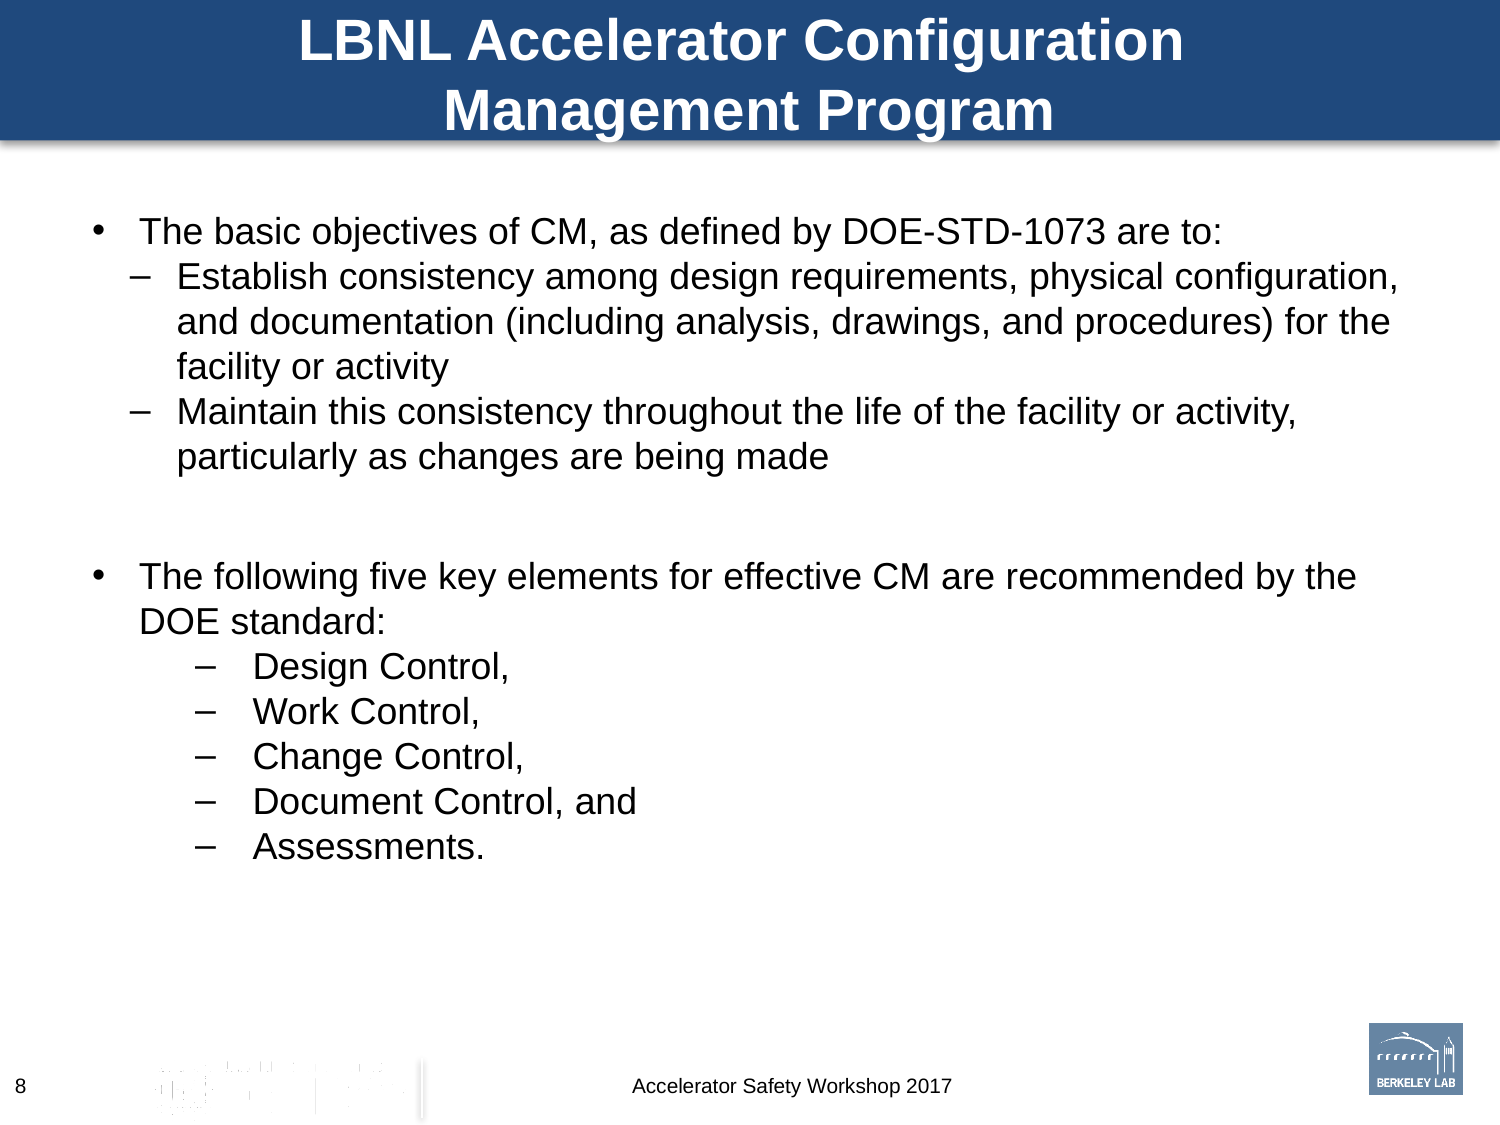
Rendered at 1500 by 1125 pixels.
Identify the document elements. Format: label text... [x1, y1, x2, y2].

list The basic objectives of CM, as defined by DOE-STD-1073 are to: Establish consistency among design requirements, physical configuration, and documentation (including analysis, drawings, and procedures) for the facility or activity Maintain this consistency throughout the life of the facility or activity, particularly as changes are being made The following five key elements for effective CM are recommended by the DOE standard: Design Control, Work Control, Change Control, Document Control, and Assessments. [77, 199, 1416, 1058]
title LBNL Accelerator Configuration Management Program [0, 2, 1500, 143]
text_box Accelerator Safety Workshop 2017 [554, 1065, 1030, 1125]
slide_number 8 [0, 1065, 350, 1125]
picture [1369, 1023, 1463, 1095]
